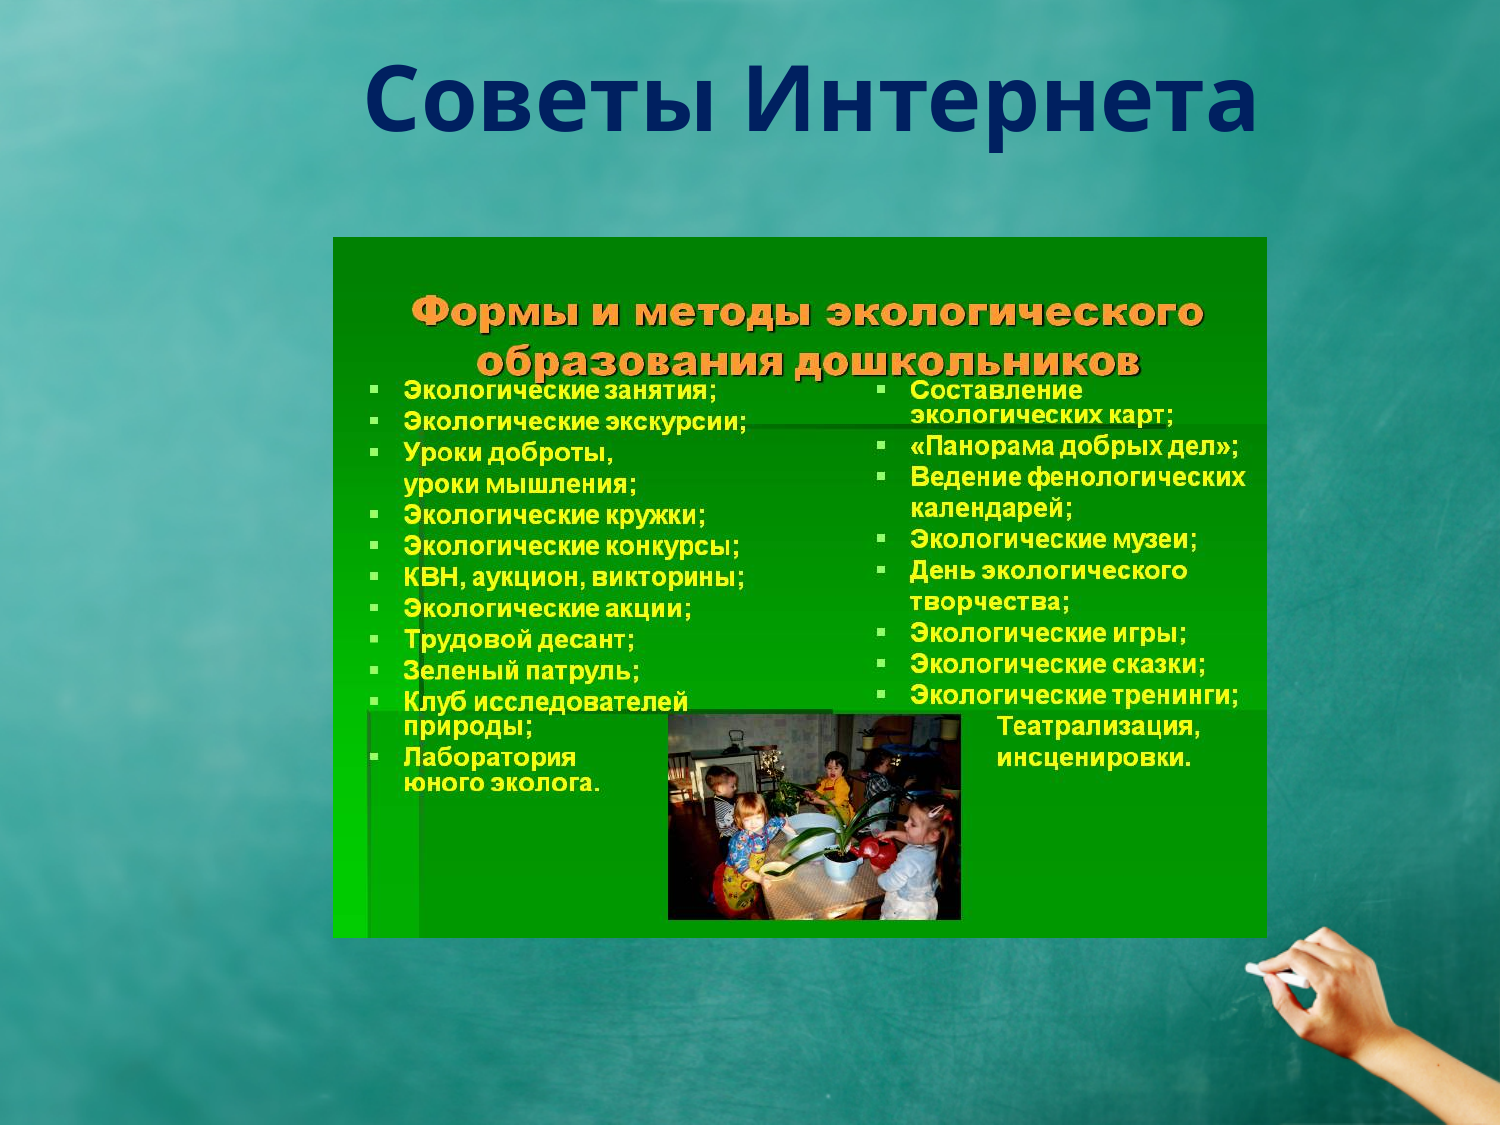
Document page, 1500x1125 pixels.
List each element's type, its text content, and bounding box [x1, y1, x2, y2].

picture [0, 0, 1500, 1125]
title Советы Интернета [38, 35, 1471, 154]
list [332, 237, 1267, 938]
